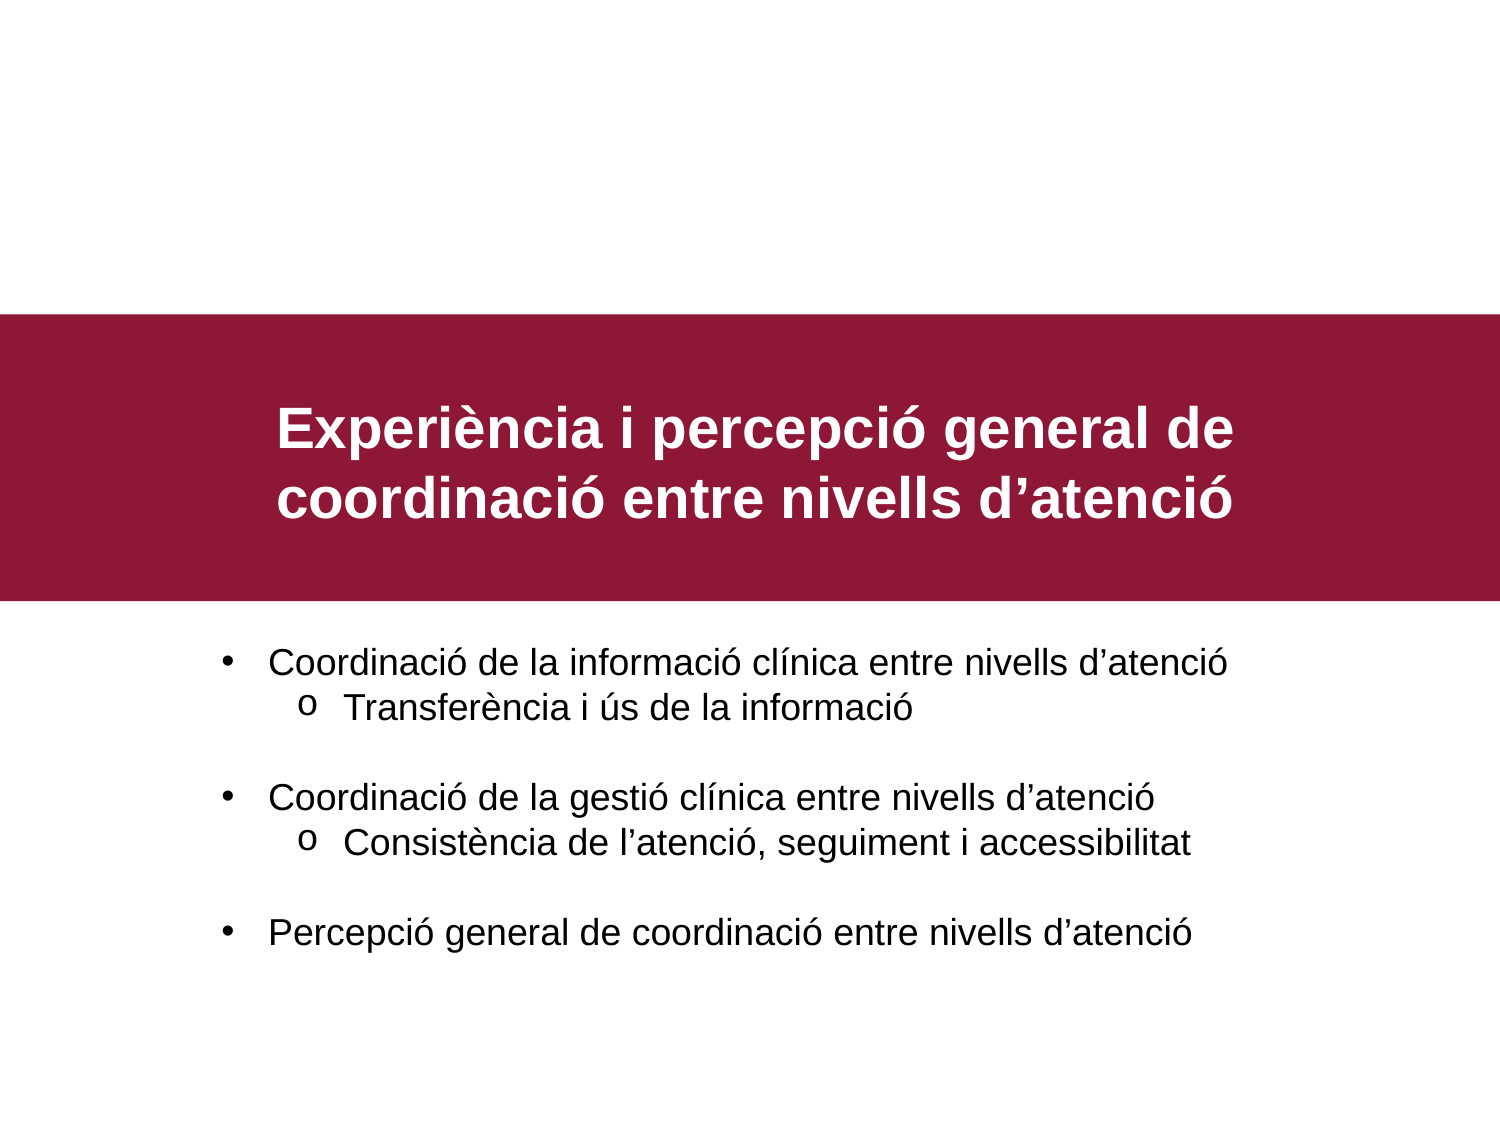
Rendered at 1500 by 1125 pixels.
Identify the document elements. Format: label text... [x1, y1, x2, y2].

text_box [0, 314, 1500, 602]
text_box Coordinació de la informació clínica entre nivells d’atenció Transferència i ús de la informació Coordinació de la gestió clínica entre nivells d’atenció Consistència de l’atenció, seguiment i accessibilitat Percepció general de coordinació entre nivells d’atenció [206, 630, 1447, 961]
text_box Experiència i percepció general de coordinació entre nivells d’atenció [112, 382, 1400, 537]
